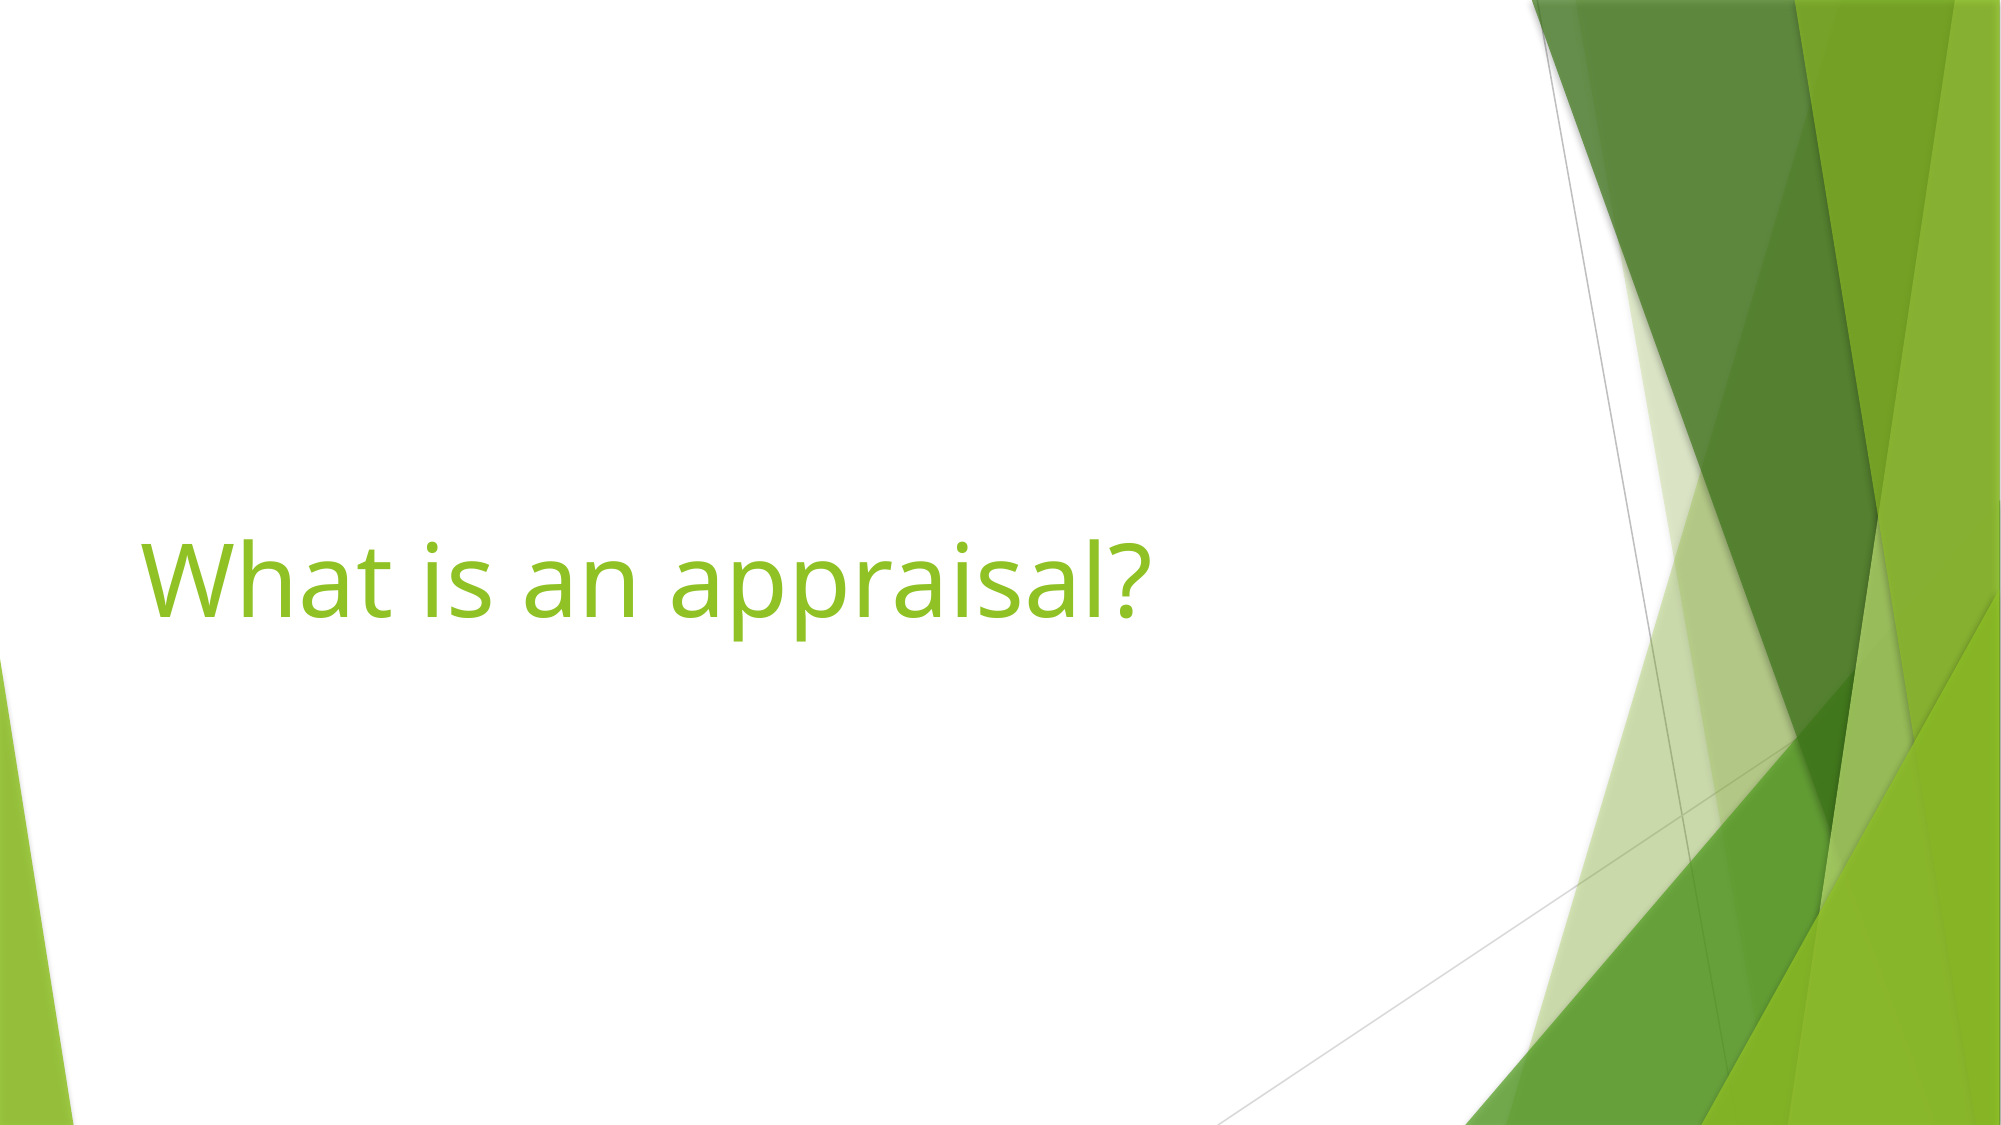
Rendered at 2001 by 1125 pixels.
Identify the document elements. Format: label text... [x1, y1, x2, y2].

title What is an appraisal? [125, 479, 1252, 646]
